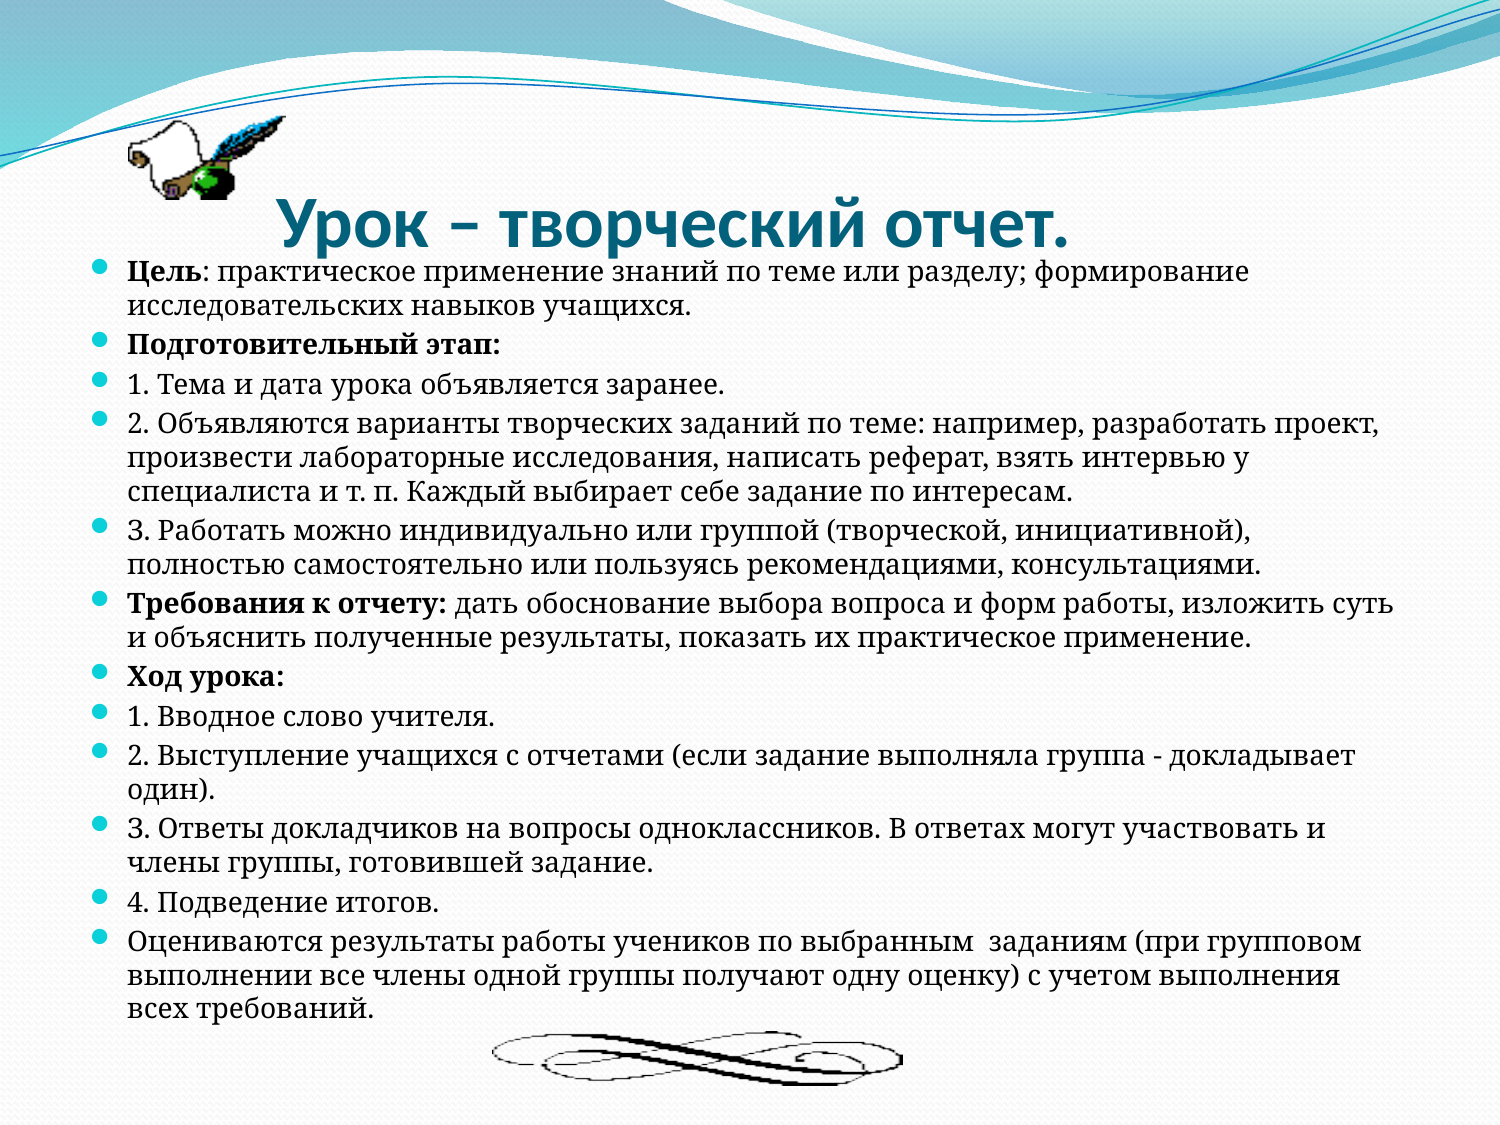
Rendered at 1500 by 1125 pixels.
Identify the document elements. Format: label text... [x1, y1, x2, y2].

picture [128, 81, 287, 200]
list Цель: практическое применение знаний по теме или разделу; формирование исследовательских навыков учащихся. Подготовительный этап: 1. Тема и дата урока объявляется заранее. 2. Объявляются варианты творческих заданий по теме: например, разработать проект, произвести лабораторные исследования, написать реферат, взять интервью у специалиста и т. п. Каждый выбирает себе задание по интересам. З. Работать можно индивидуально или группой (творческой, инициативной), полностью самостоятельно или пользуясь рекомендациями, консультациями. Требования к отчету: дать обоснование выбора вопроса и форм работы, изложить суть и объяснить полученные результаты, показать их практическое применение. Ход урока: 1. Вводное слово учителя. 2. Выступление учащихся с отчетами (если задание выполняла группа - докладывает один). З. Ответы докладчиков на вопросы одноклассников. В ответах могут участвовать и члены группы, готовившей задание. 4. Подведение итогов. Оцениваются результаты работы учеников по выбранным заданиям (при групповом выполнении все члены одной группы получают одну оценку) с учетом выполнения всех требований. [75, 246, 1425, 1038]
title Урок – творческий отчет. [75, 164, 1425, 246]
picture [491, 1030, 903, 1087]
